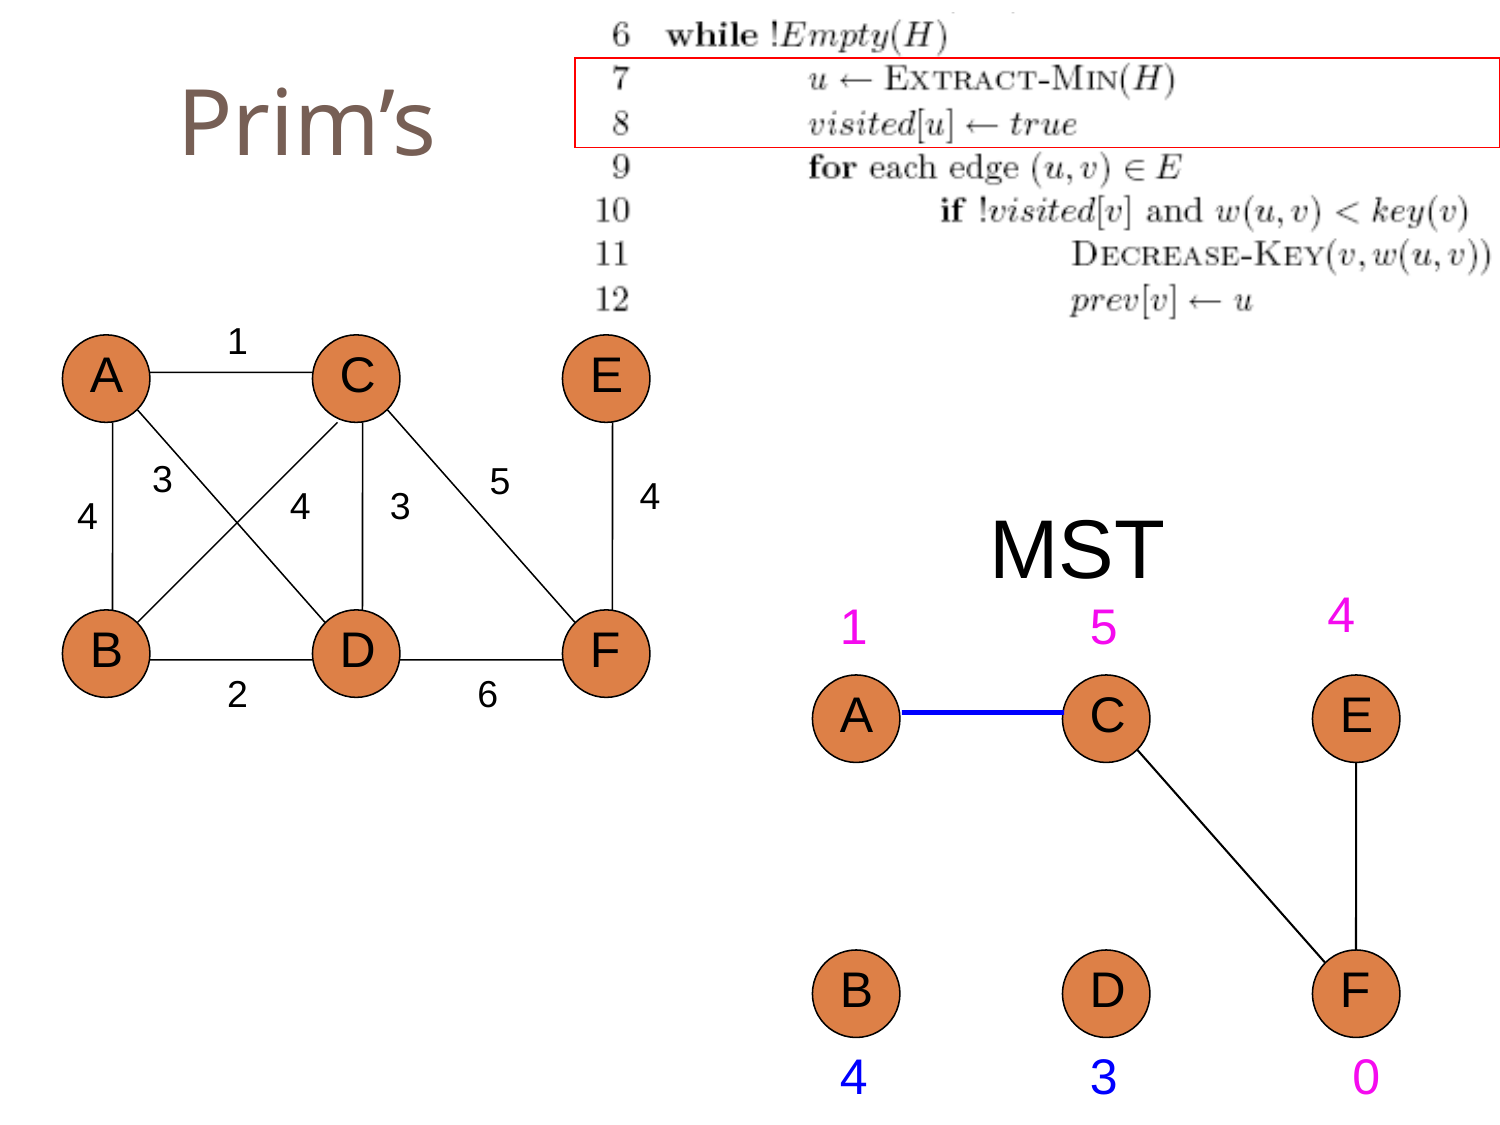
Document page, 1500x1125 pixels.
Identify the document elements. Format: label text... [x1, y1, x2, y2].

text_box 4 [624, 464, 713, 525]
text_box 3 [137, 447, 225, 508]
text_box 5 [474, 449, 563, 510]
text_box 4 [825, 1037, 938, 1113]
title Prim’s [162, 37, 581, 200]
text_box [1062, 949, 1151, 1038]
text_box 1 [212, 309, 300, 370]
text_box 5 [1074, 587, 1188, 663]
text_box 4 [274, 474, 363, 535]
text_box 0 [1337, 1037, 1450, 1113]
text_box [812, 949, 901, 1038]
text_box 1 [825, 587, 938, 663]
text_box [312, 609, 401, 698]
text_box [1312, 674, 1401, 763]
text_box 3 [374, 474, 463, 535]
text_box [1062, 674, 1151, 763]
text_box 4 [62, 484, 150, 545]
text_box 4 [1312, 574, 1425, 650]
picture [587, 12, 1500, 330]
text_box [562, 609, 651, 698]
text_box 6 [462, 662, 550, 722]
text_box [562, 334, 651, 423]
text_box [62, 609, 151, 698]
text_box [812, 674, 901, 763]
text_box 2 [212, 662, 300, 722]
text_box MST [974, 487, 1288, 603]
text_box [575, 57, 581, 148]
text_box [312, 334, 401, 423]
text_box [1312, 949, 1401, 1038]
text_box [62, 334, 151, 423]
text_box 3 [1074, 1037, 1188, 1113]
